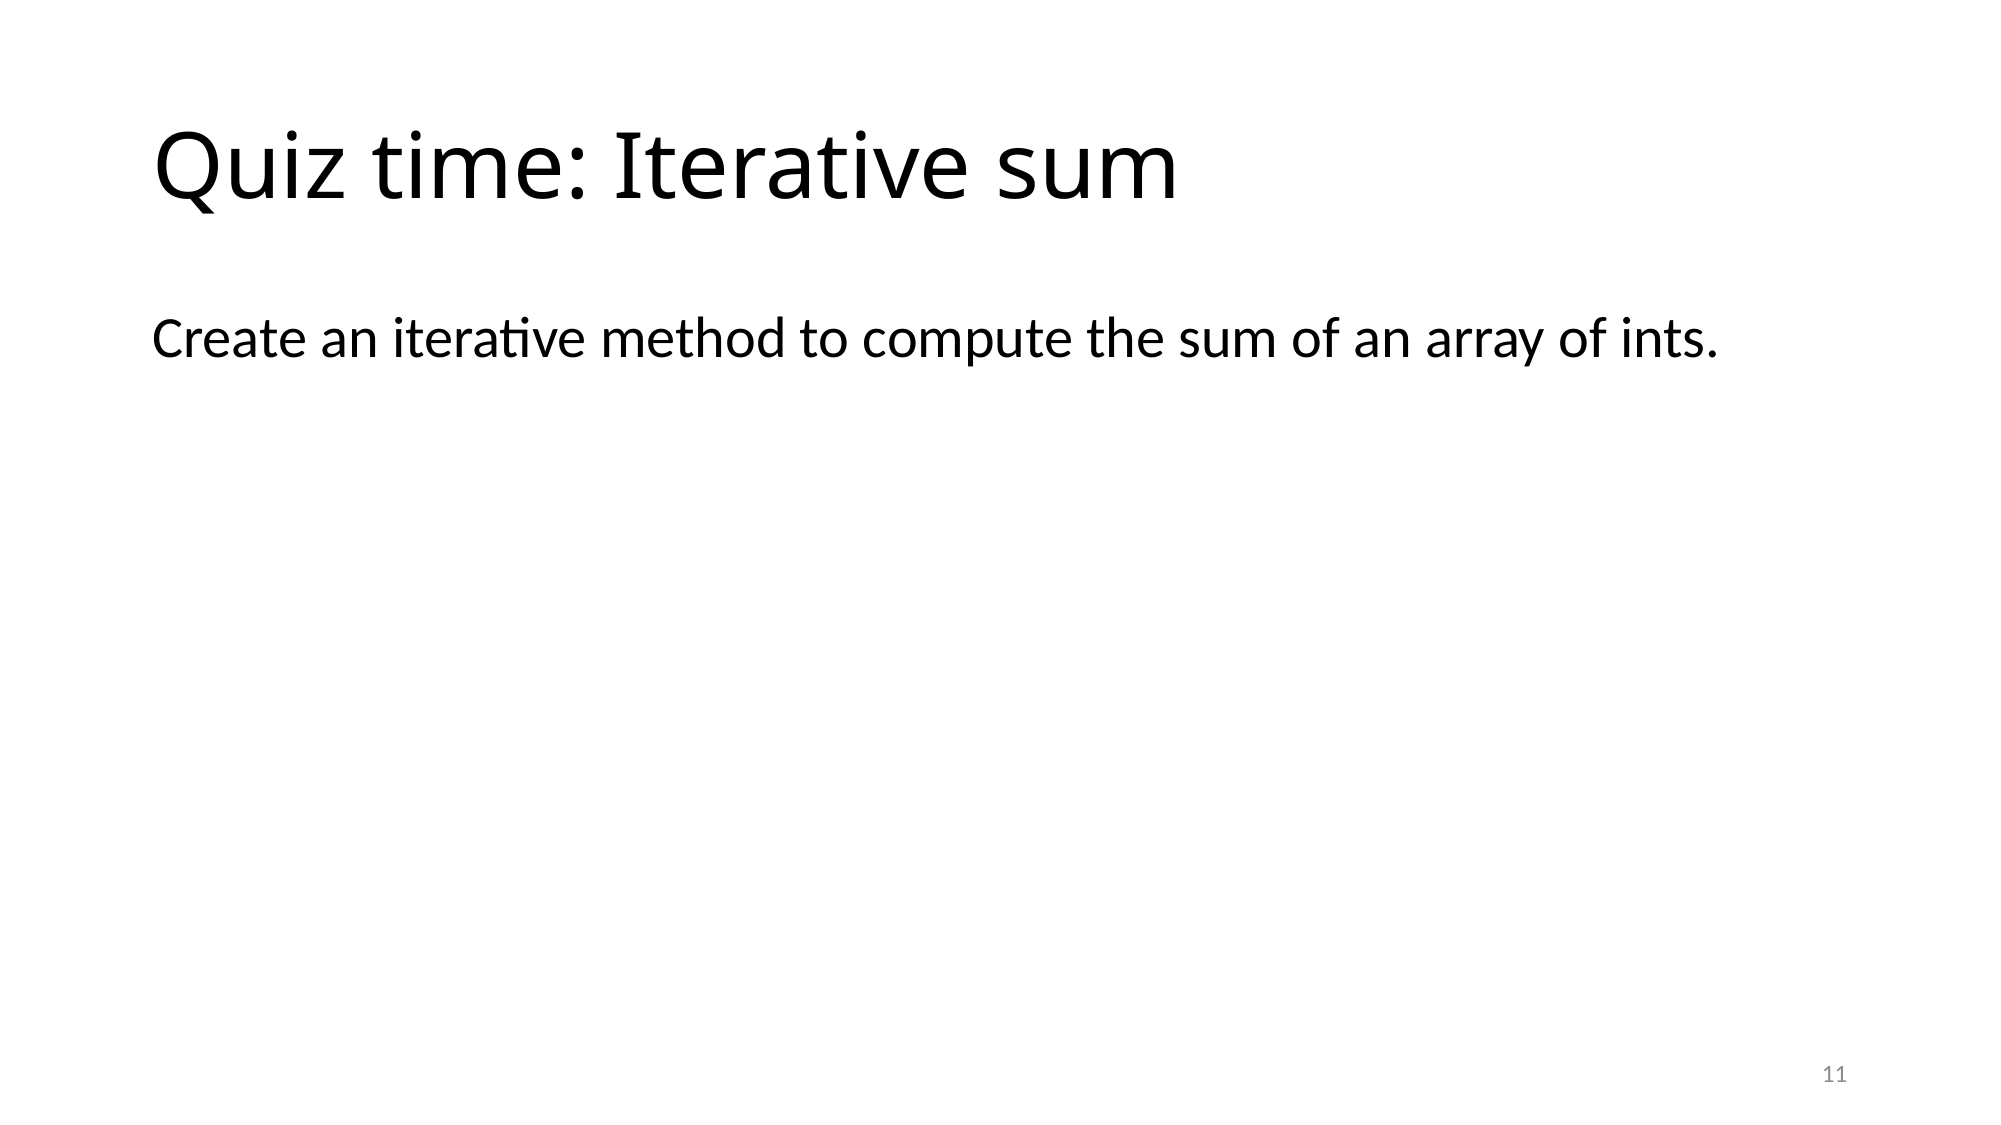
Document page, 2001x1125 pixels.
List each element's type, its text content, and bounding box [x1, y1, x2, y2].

title Quiz time: Iterative sum [137, 59, 1863, 278]
list Create an iterative method to compute the sum of an array of ints. [137, 299, 1863, 1014]
slide_number 11 [1412, 1042, 1863, 1103]
